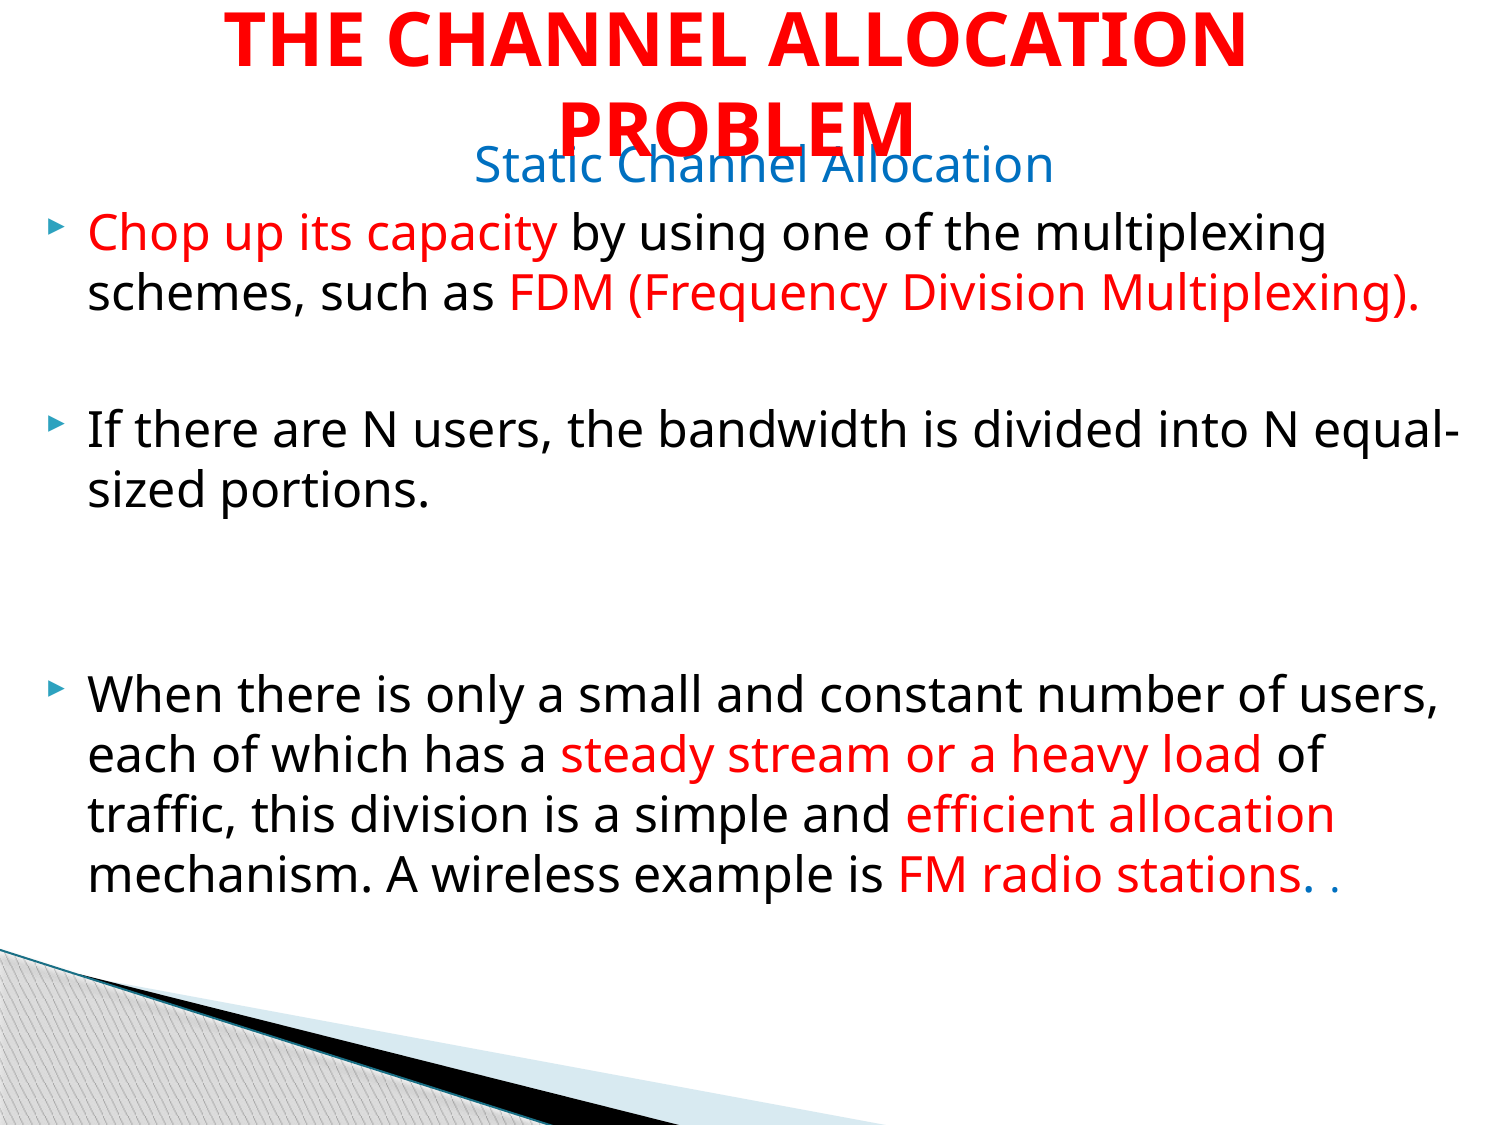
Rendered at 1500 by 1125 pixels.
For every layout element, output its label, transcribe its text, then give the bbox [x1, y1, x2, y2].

title THE CHANNEL ALLOCATION PROBLEM [24, 12, 1450, 150]
list Static Channel Allocation Chop up its capacity by using one of the multiplexing schemes, such as FDM (Frequency Division Multiplexing). If there are N users, the bandwidth is divided into N equal-sized portions. When there is only a small and constant number of users, each of which has a steady stream or a heavy load of traffic, this division is a simple and efficient allocation mechanism. A wireless example is FM radio stations. . [12, 125, 1500, 1050]
